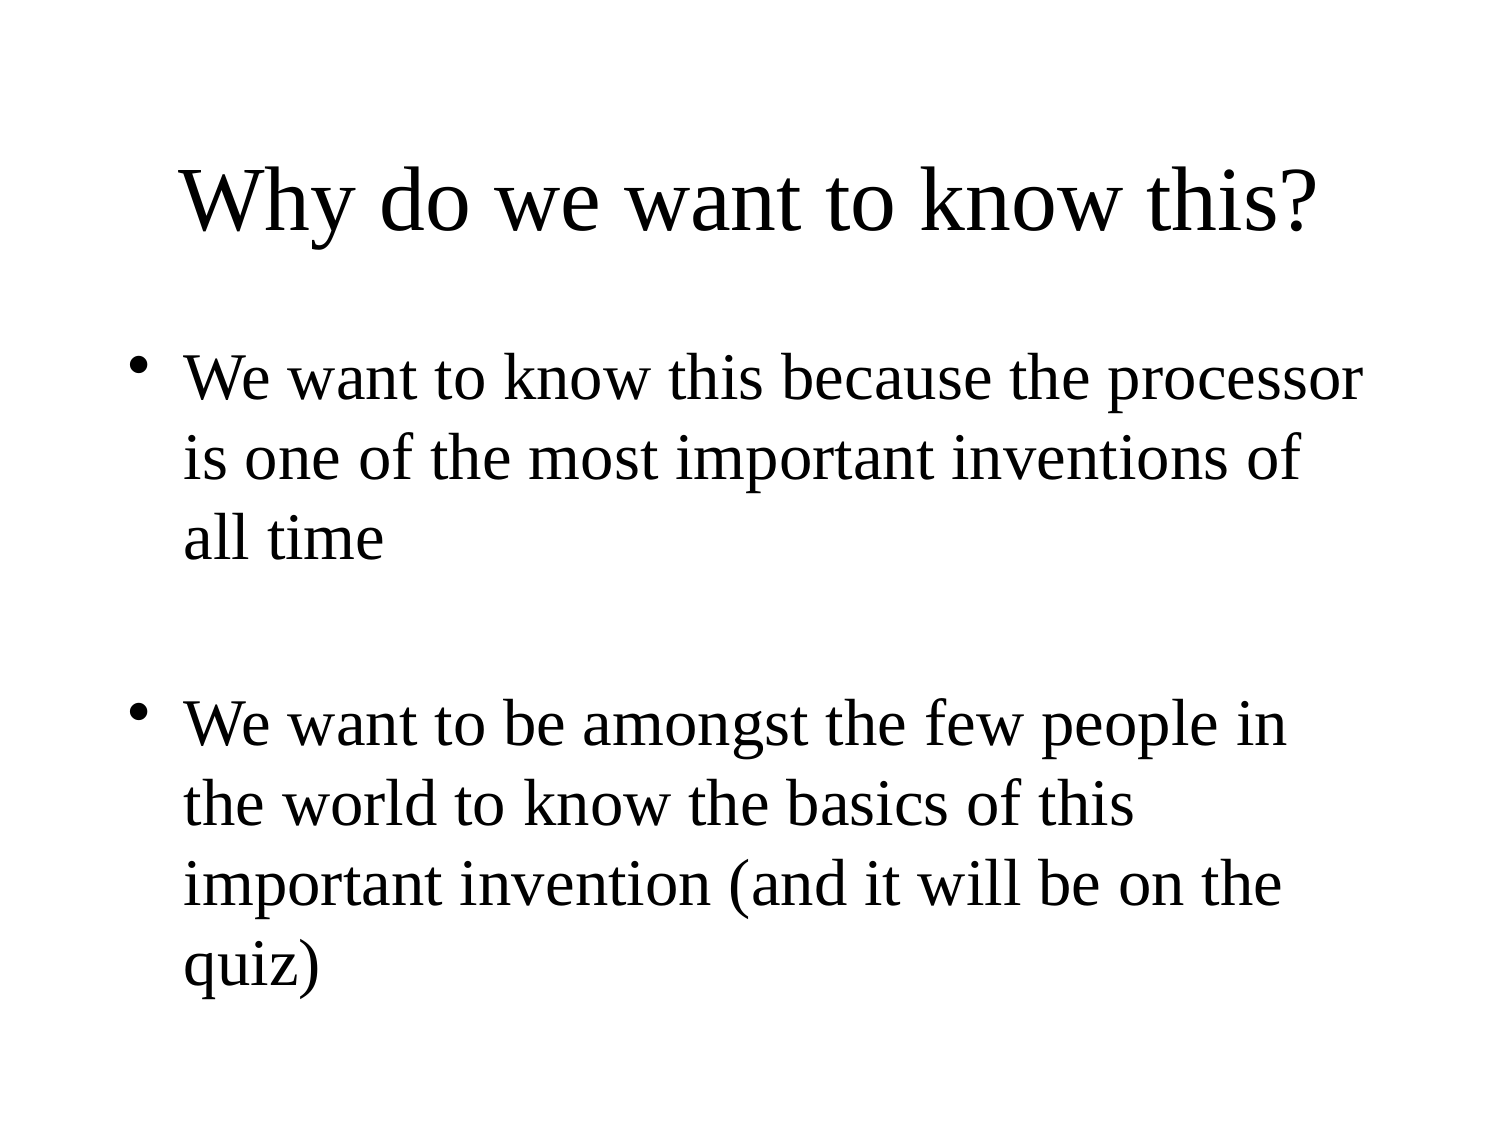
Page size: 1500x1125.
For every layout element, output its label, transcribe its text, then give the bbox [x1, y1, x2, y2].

title Why do we want to know this? [112, 99, 1388, 288]
list We want to know this because the processor is one of the most important inventions of all time We want to be amongst the few people in the world to know the basics of this important invention (and it will be on the quiz) [112, 324, 1388, 1000]
